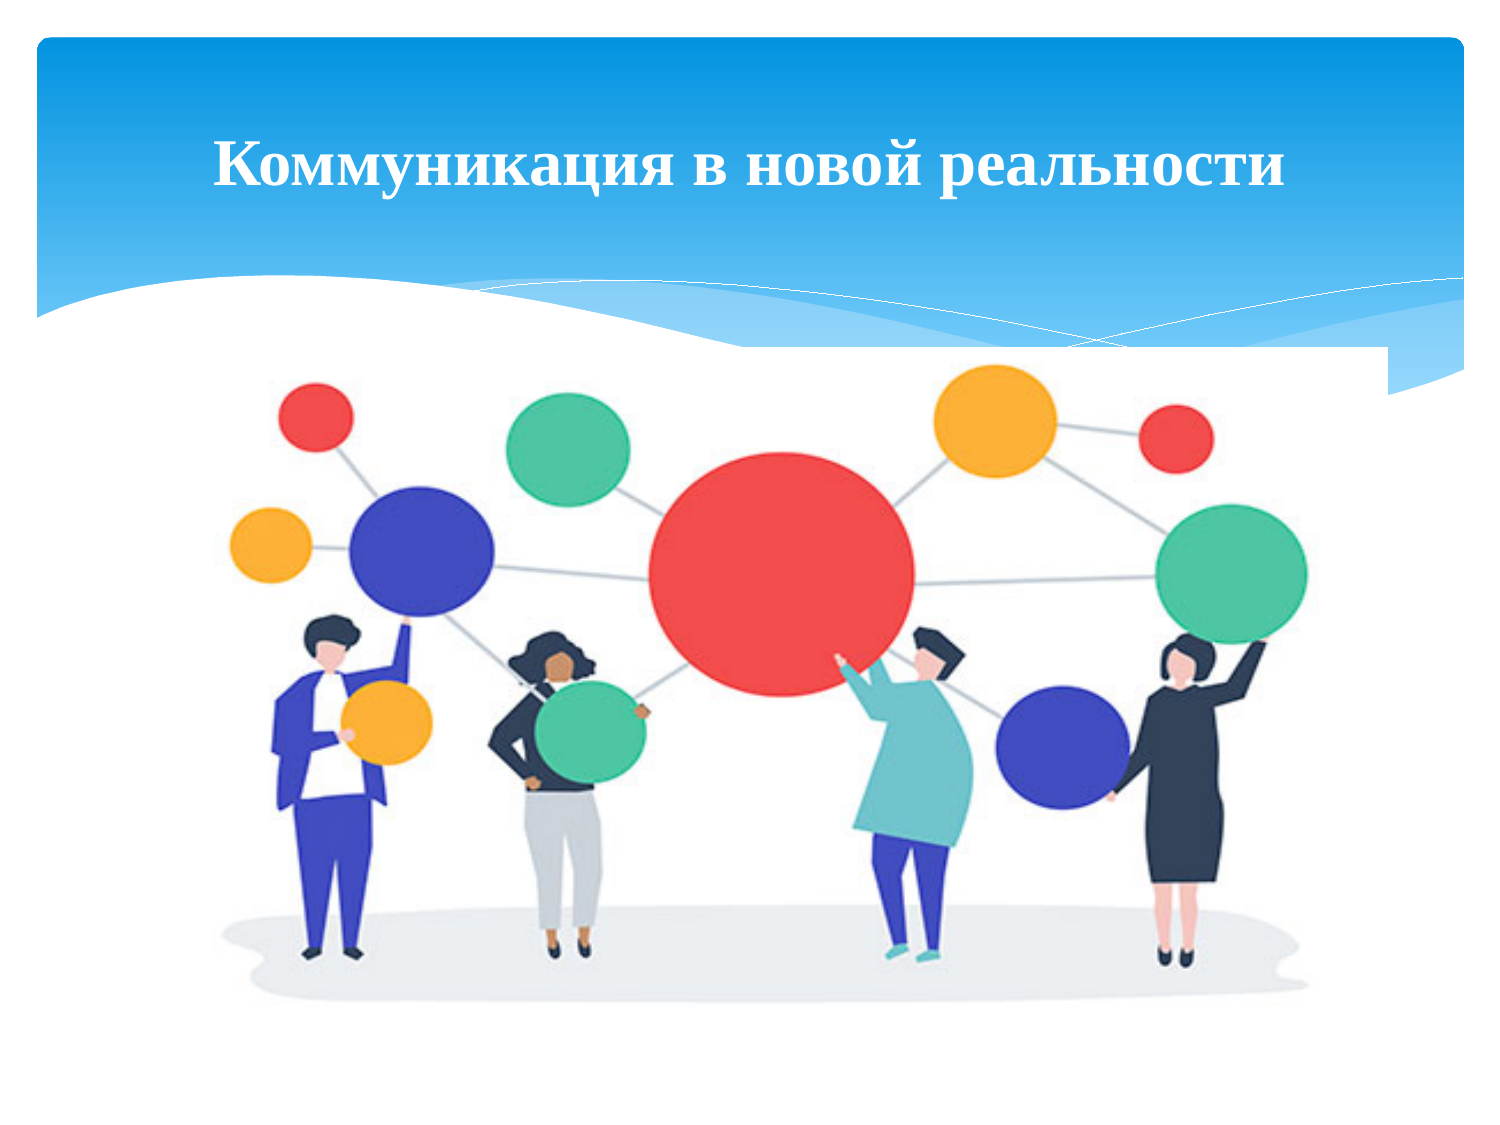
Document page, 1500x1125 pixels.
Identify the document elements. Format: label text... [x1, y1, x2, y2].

title Коммуникация в новой реальности [75, 55, 1425, 261]
picture [123, 347, 1389, 1024]
